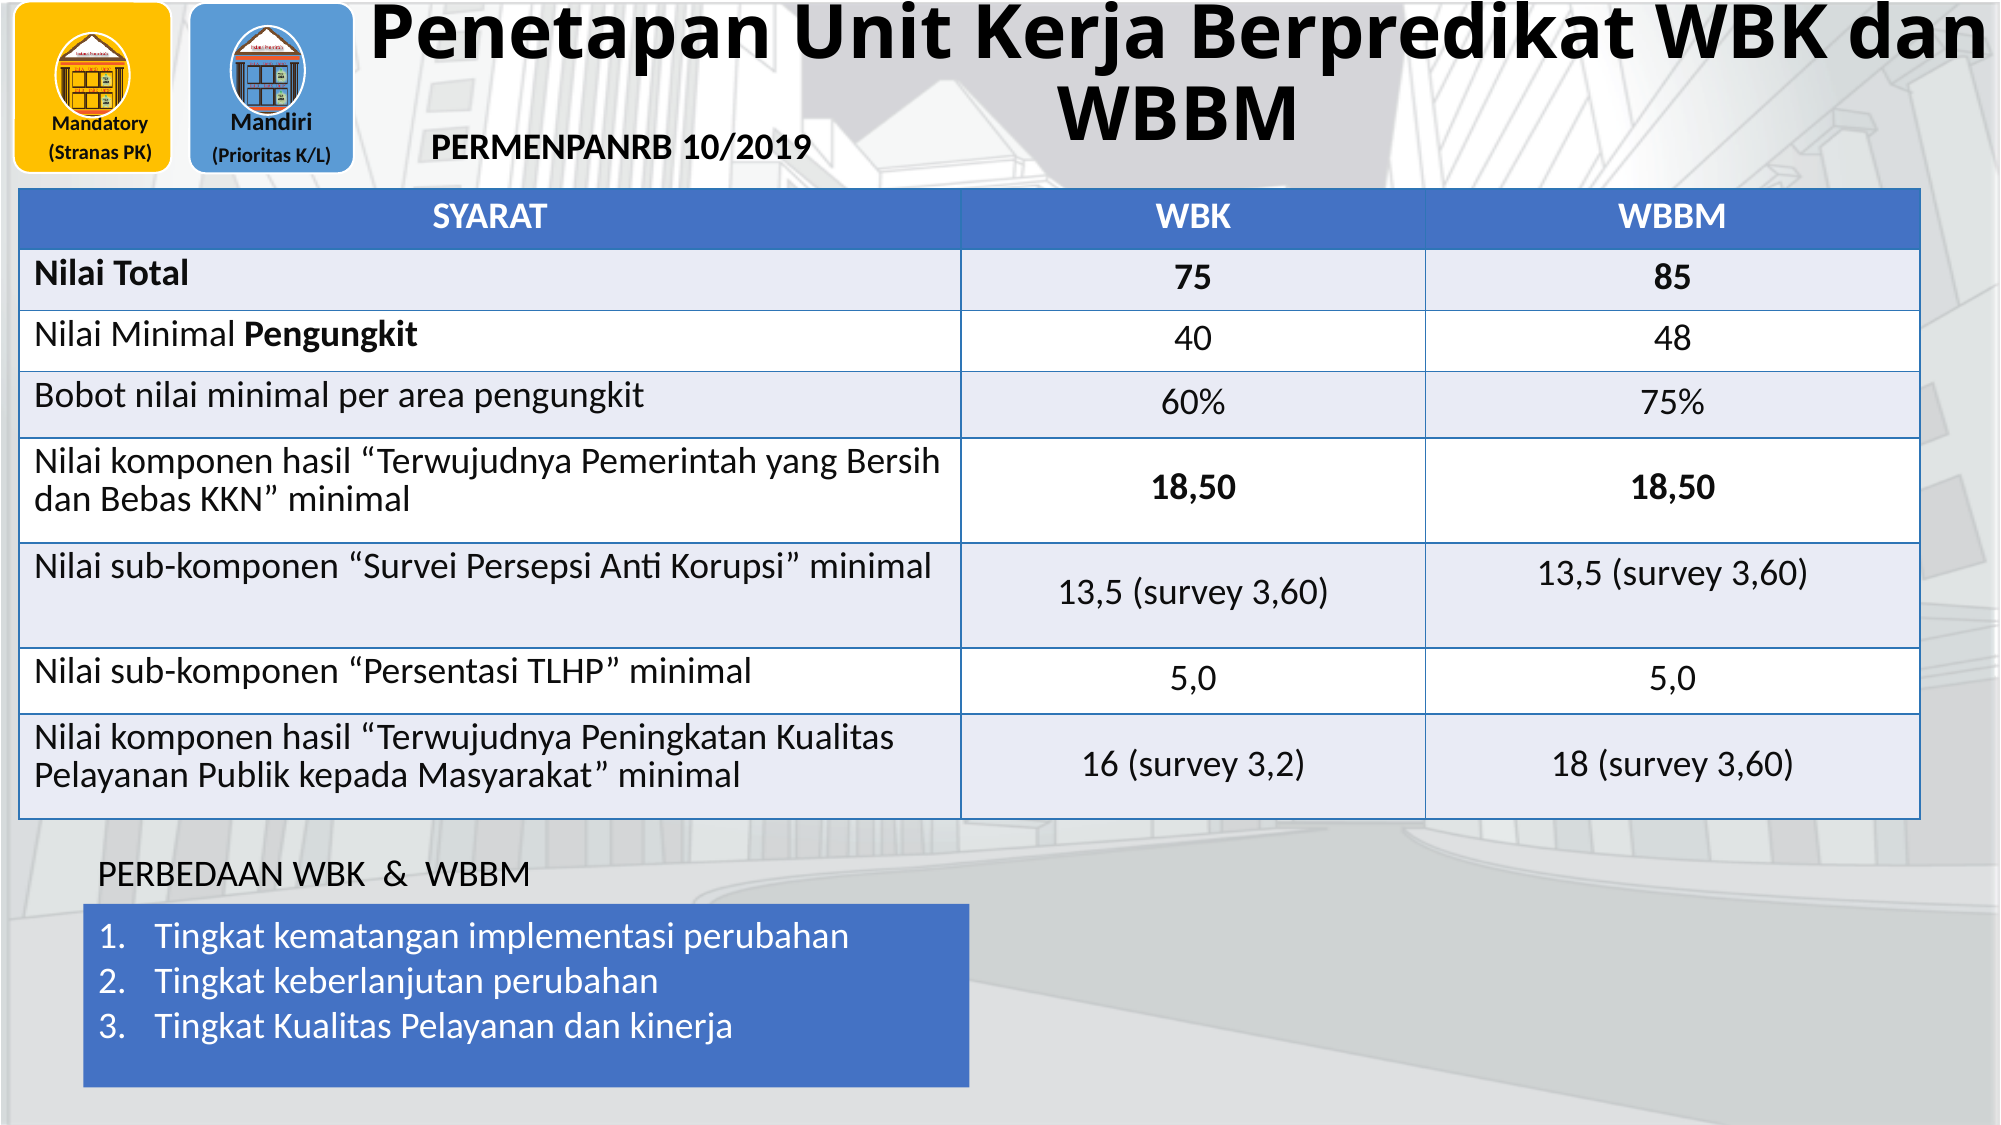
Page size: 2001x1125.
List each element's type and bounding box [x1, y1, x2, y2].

picture [1, 2, 2000, 1125]
text_box [0, 1, 228, 173]
text_box [103, 2, 440, 174]
